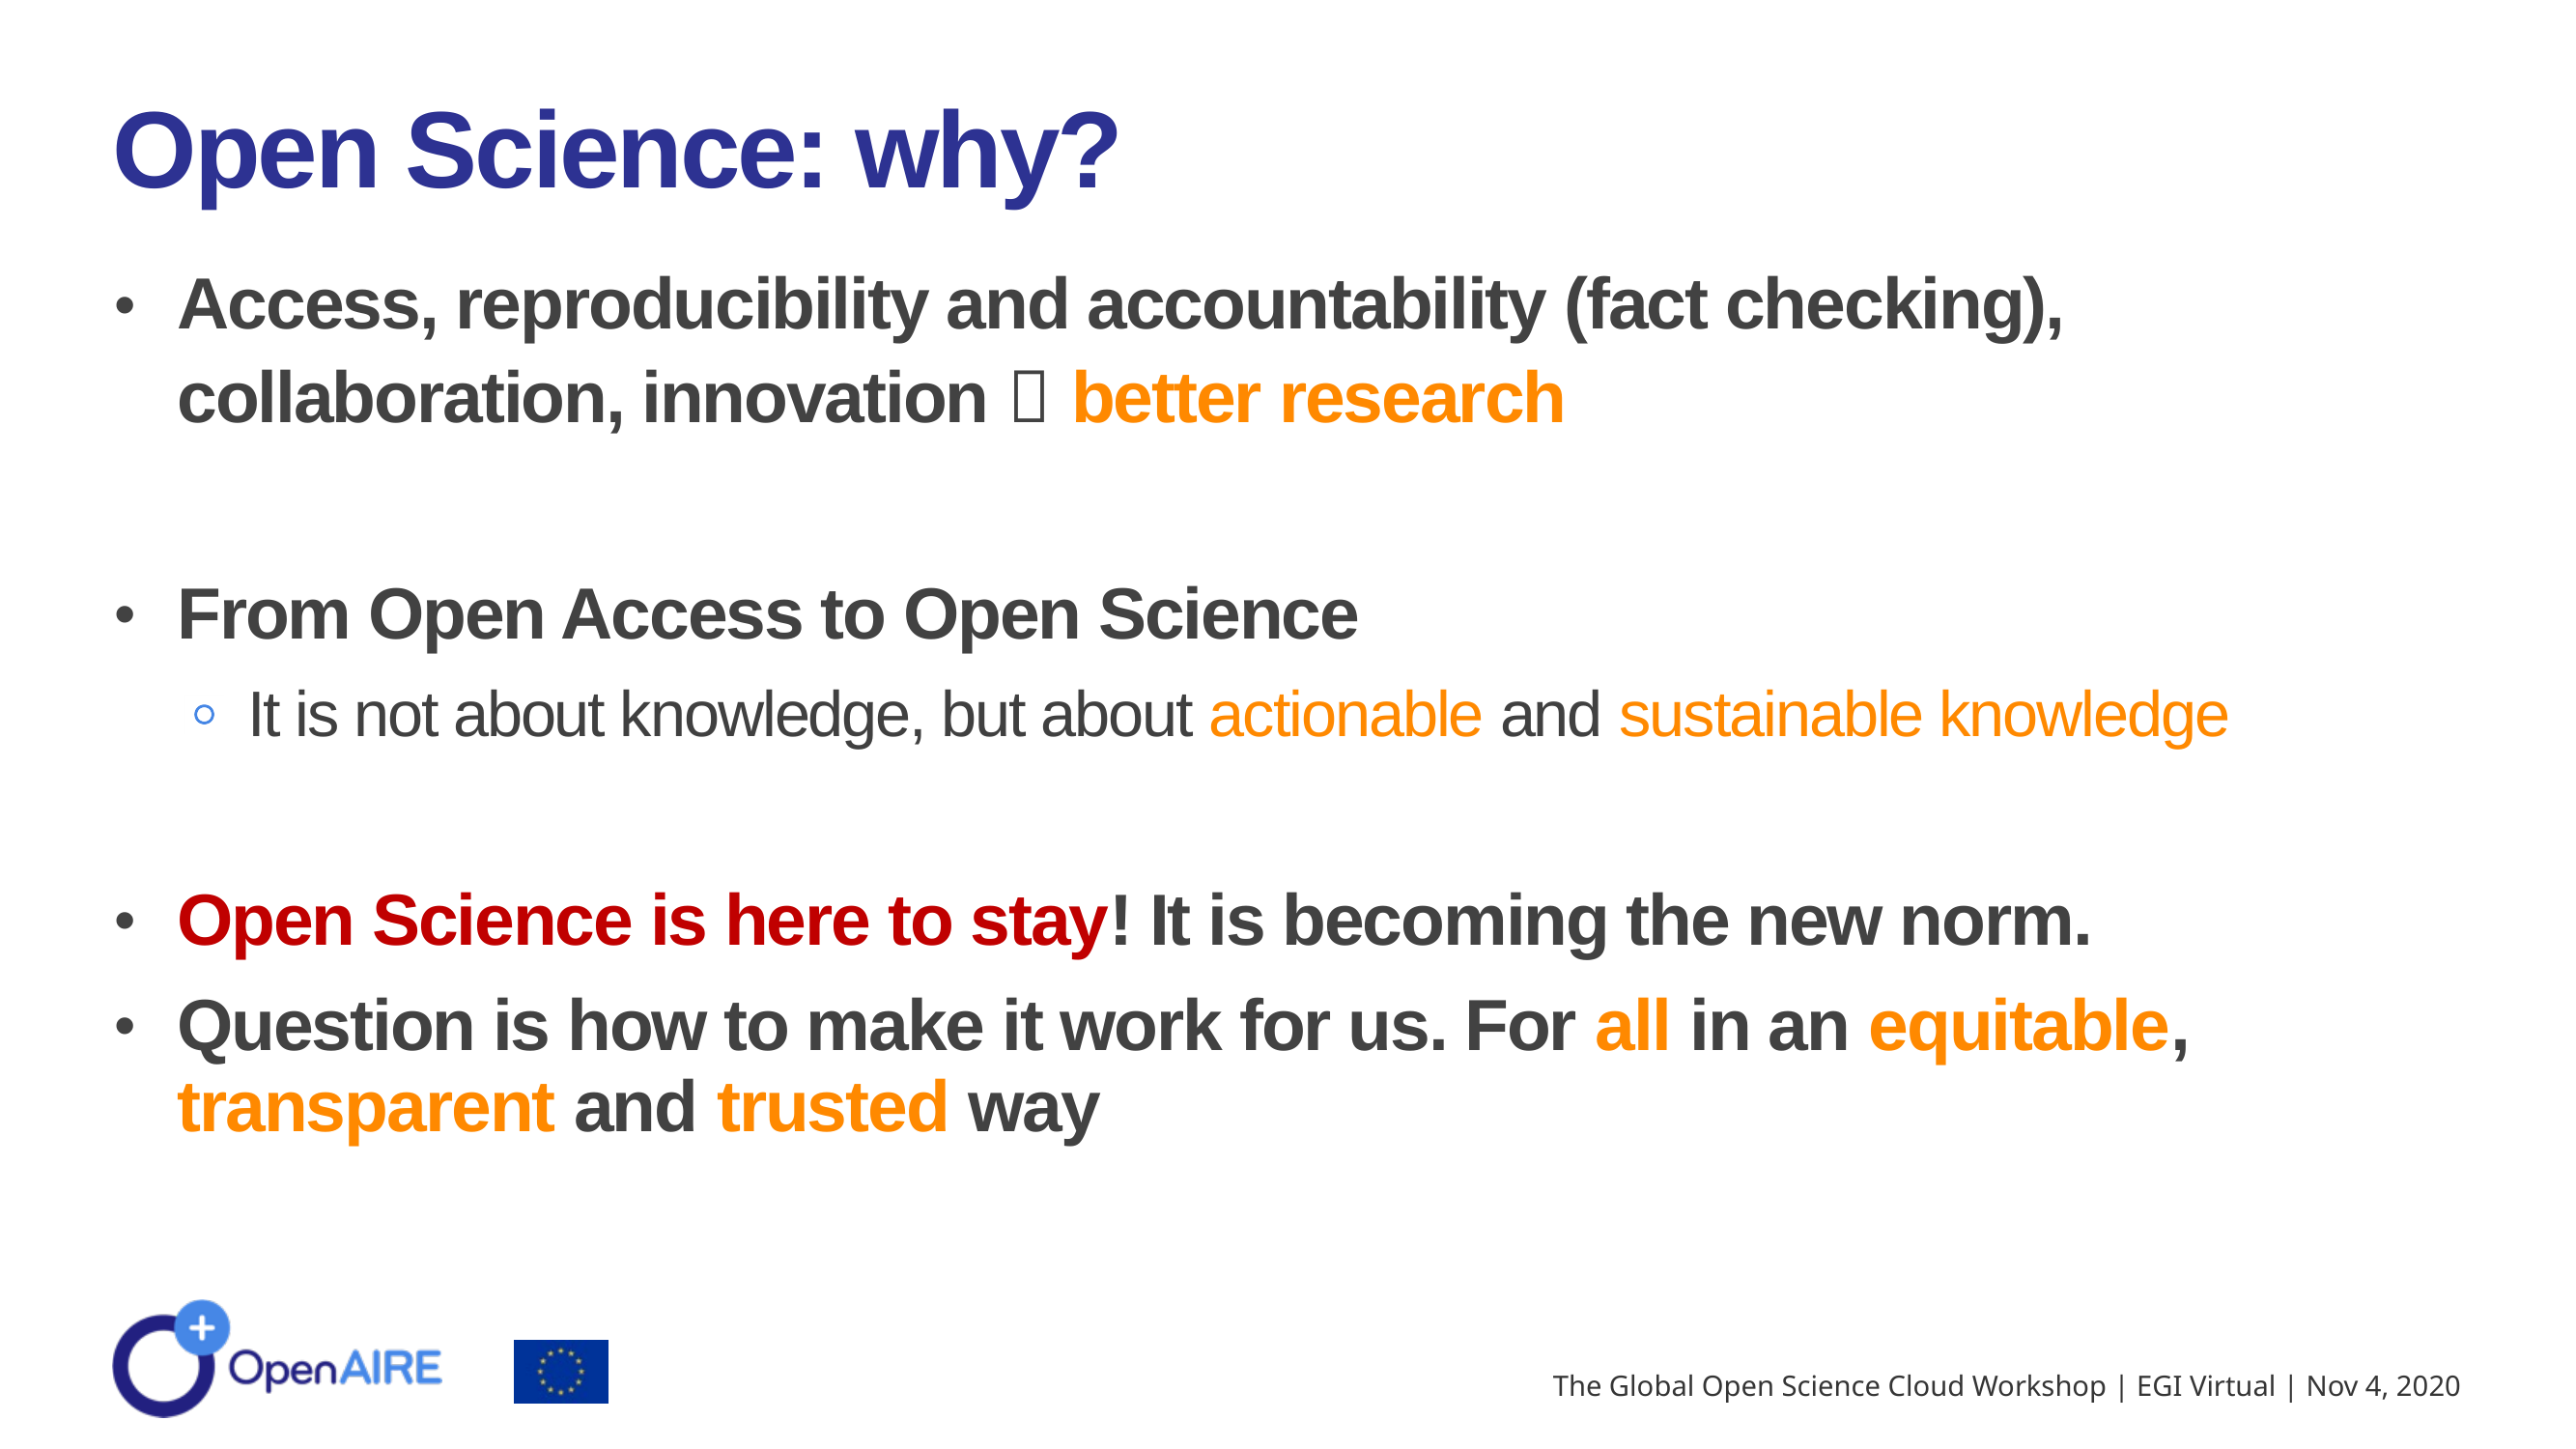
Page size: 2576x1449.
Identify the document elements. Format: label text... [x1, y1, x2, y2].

list Open Science: why? [112, 53, 2257, 236]
footer The Global Open Science Cloud Workshop | EGI Virtual | Nov 4, 2020 [1147, 1354, 2462, 1415]
picture [184, 695, 224, 734]
list Access, reproducibility and accountability (fact checking), collaboration, innovation  better research From Open Access to Open Science It is not about knowledge, but about actionable and sustainable knowledge Open Science is here to stay! It is becoming the new norm. Question is how to make it work for us. For all in an equitable, transparent and trusted way [114, 236, 2257, 1205]
picture [514, 1340, 609, 1404]
picture [112, 1299, 442, 1418]
